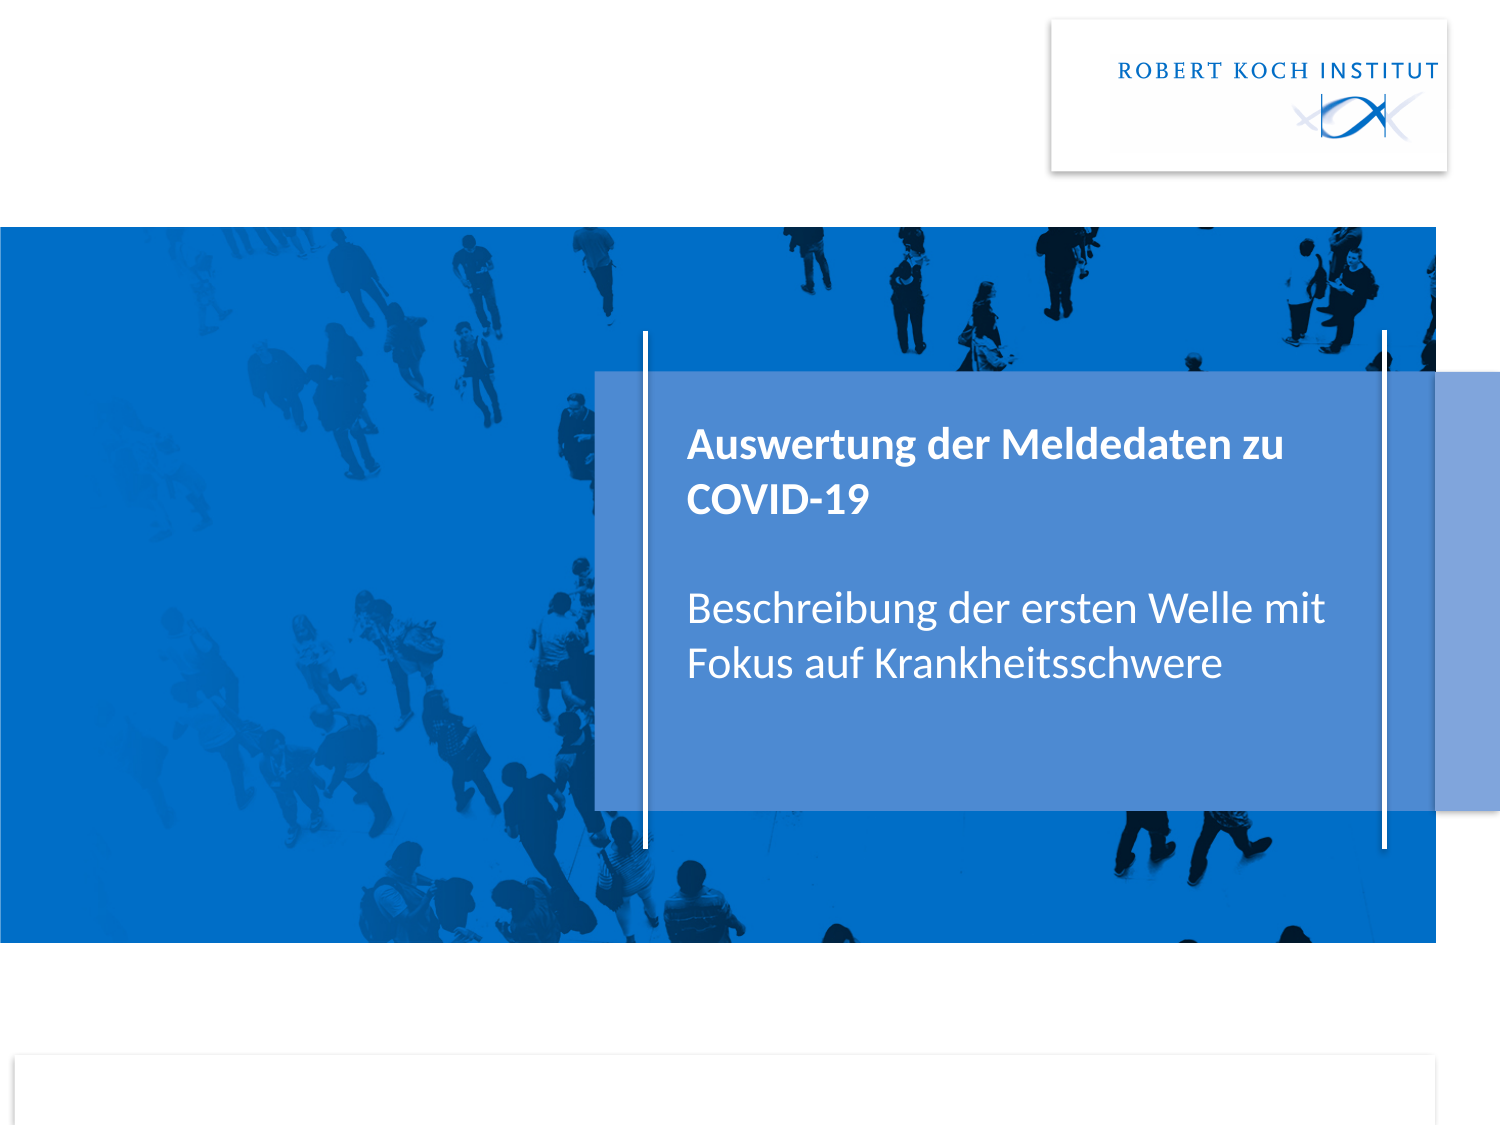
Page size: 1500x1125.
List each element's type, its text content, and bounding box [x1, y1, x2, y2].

picture [0, 227, 1436, 943]
title Auswertung der Meldedaten zu COVID-19 Beschreibung der ersten Welle mit Fokus auf Krankheitsschwere [645, 371, 1385, 626]
picture [1110, 29, 1454, 153]
